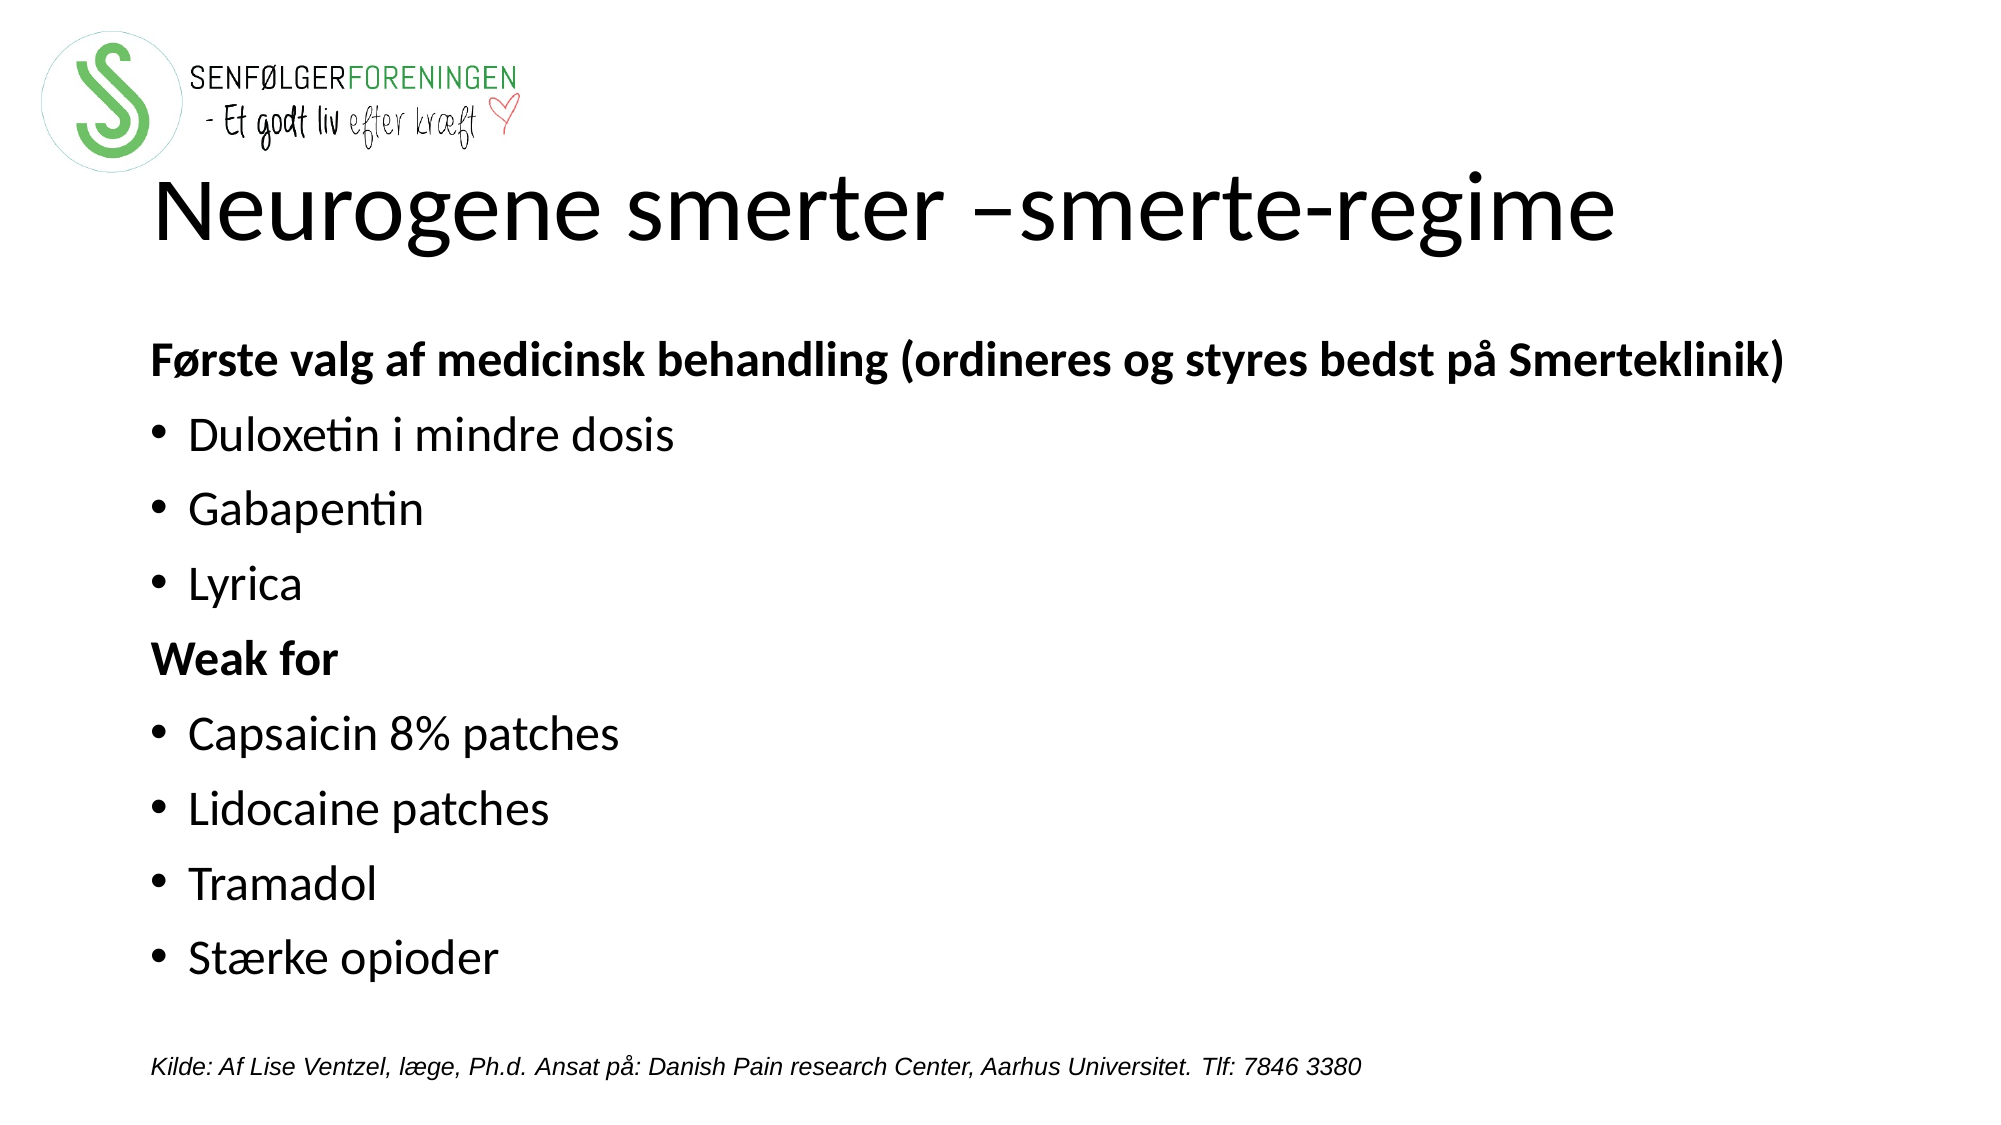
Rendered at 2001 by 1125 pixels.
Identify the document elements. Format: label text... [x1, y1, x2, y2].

picture [29, 21, 568, 182]
list Første valg af medicinsk behandling (ordineres og styres bedst på Smerteklinik) Duloxetin i mindre dosis Gabapentin Lyrica Weak for Capsaicin 8% patches Lidocaine patches Tramadol Stærke opioder Kilde: Af Lise Ventzel, læge, Ph.d. Ansat på: Danish Pain research Center, Aarhus Universitet. Tlf: 7846 3380 [135, 244, 1861, 1125]
title Neurogene smerter –smerte-regime [137, 149, 1863, 268]
